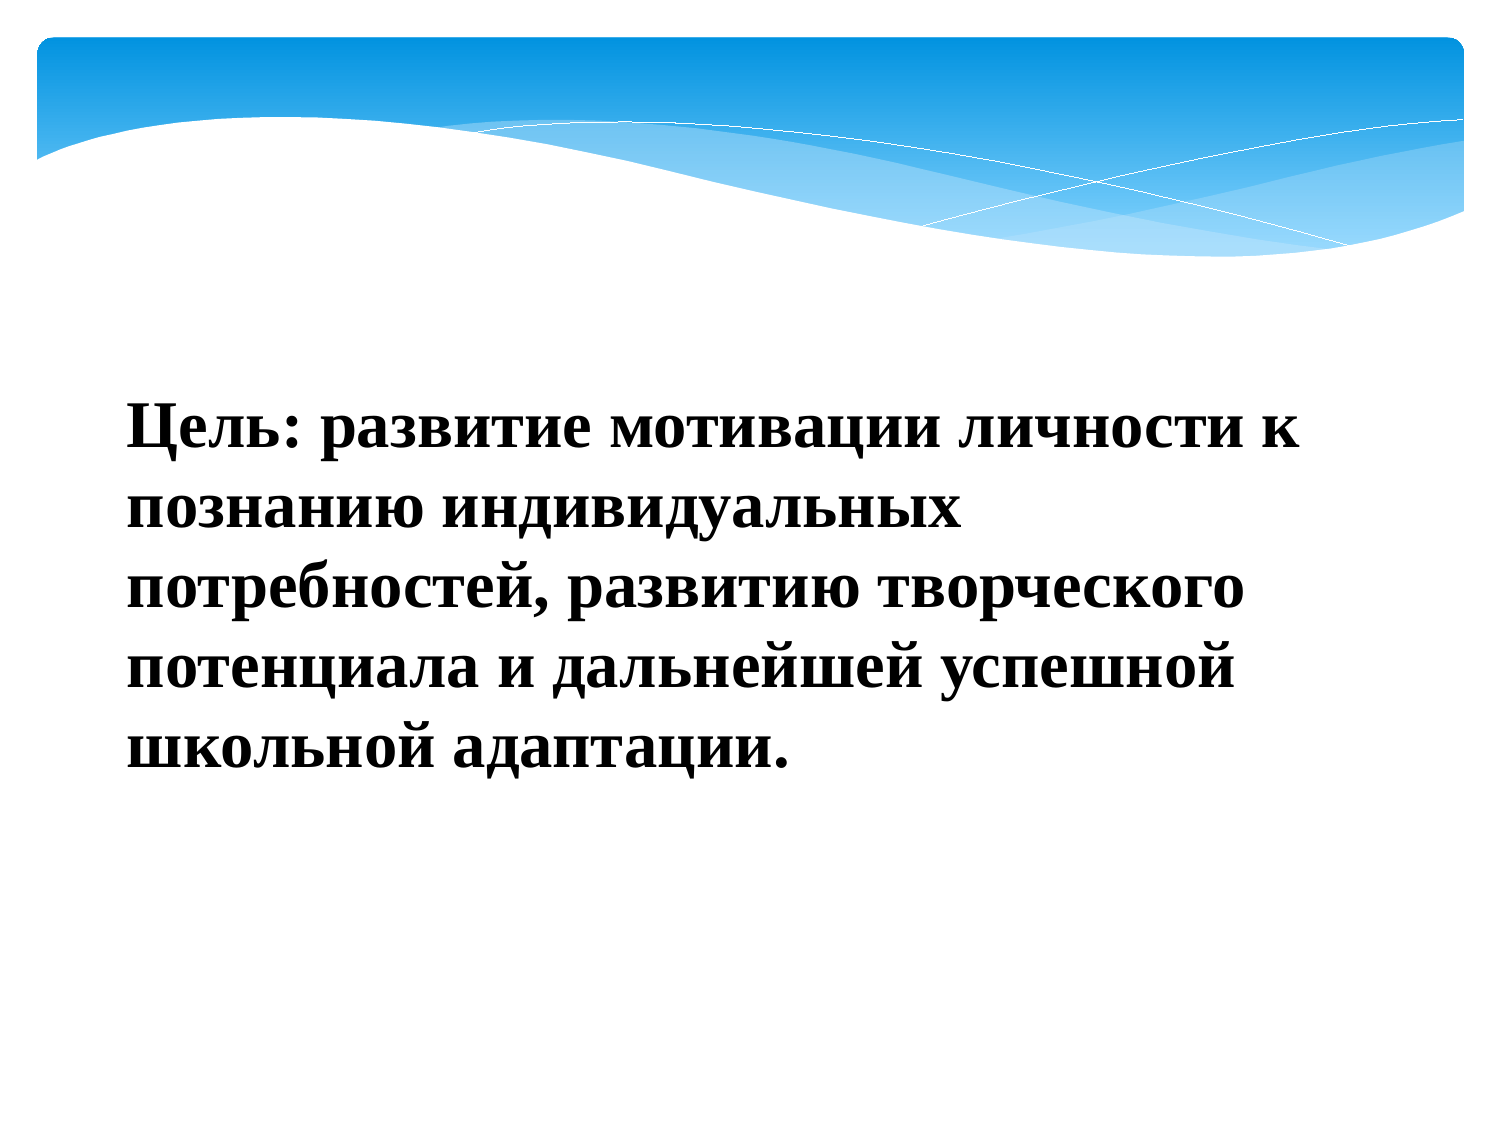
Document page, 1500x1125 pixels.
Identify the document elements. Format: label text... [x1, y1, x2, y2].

text_box Цель: развитие мотивации личности к познанию индивидуальных потребностей, развитию творческого потенциала и дальнейшей успешной школьной адаптации. [112, 373, 1400, 788]
